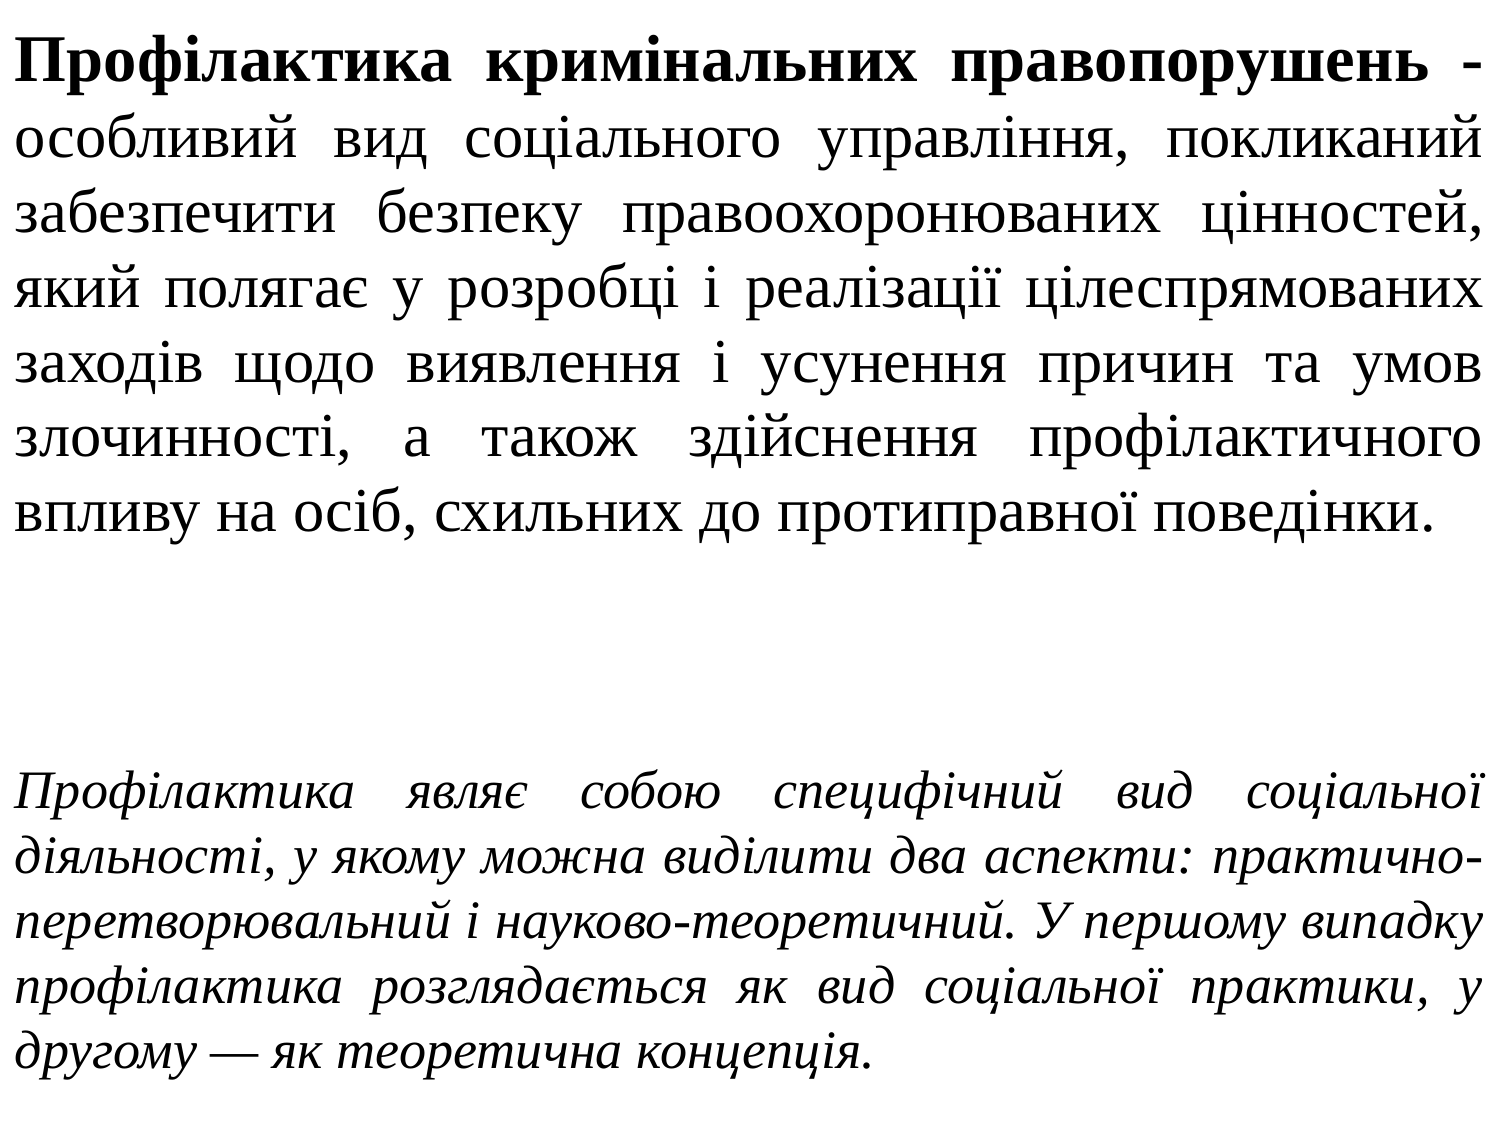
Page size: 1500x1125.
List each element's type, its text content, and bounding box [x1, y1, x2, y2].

text_box Профілактика кримінальних правопорушень - особливий вид соціального управління, покликаний забезпечити безпеку правоохоронюваних цінностей, який полягає у розробці і реалізації цілеспрямованих заходів щодо виявлення і усунення причин та умов злочинності, а також здійснення профілактичного впливу на осіб, схильних до протиправної поведінки. Профілактика являє собою специфічний вид соціальної діяльності, у якому можна виділити два аспекти: практично-перетворювальний і науково-теоретичний. У першому випадку профілактика розглядається як вид соціальної практики, у другому — як теоретична концепція. [0, 7, 1500, 1087]
